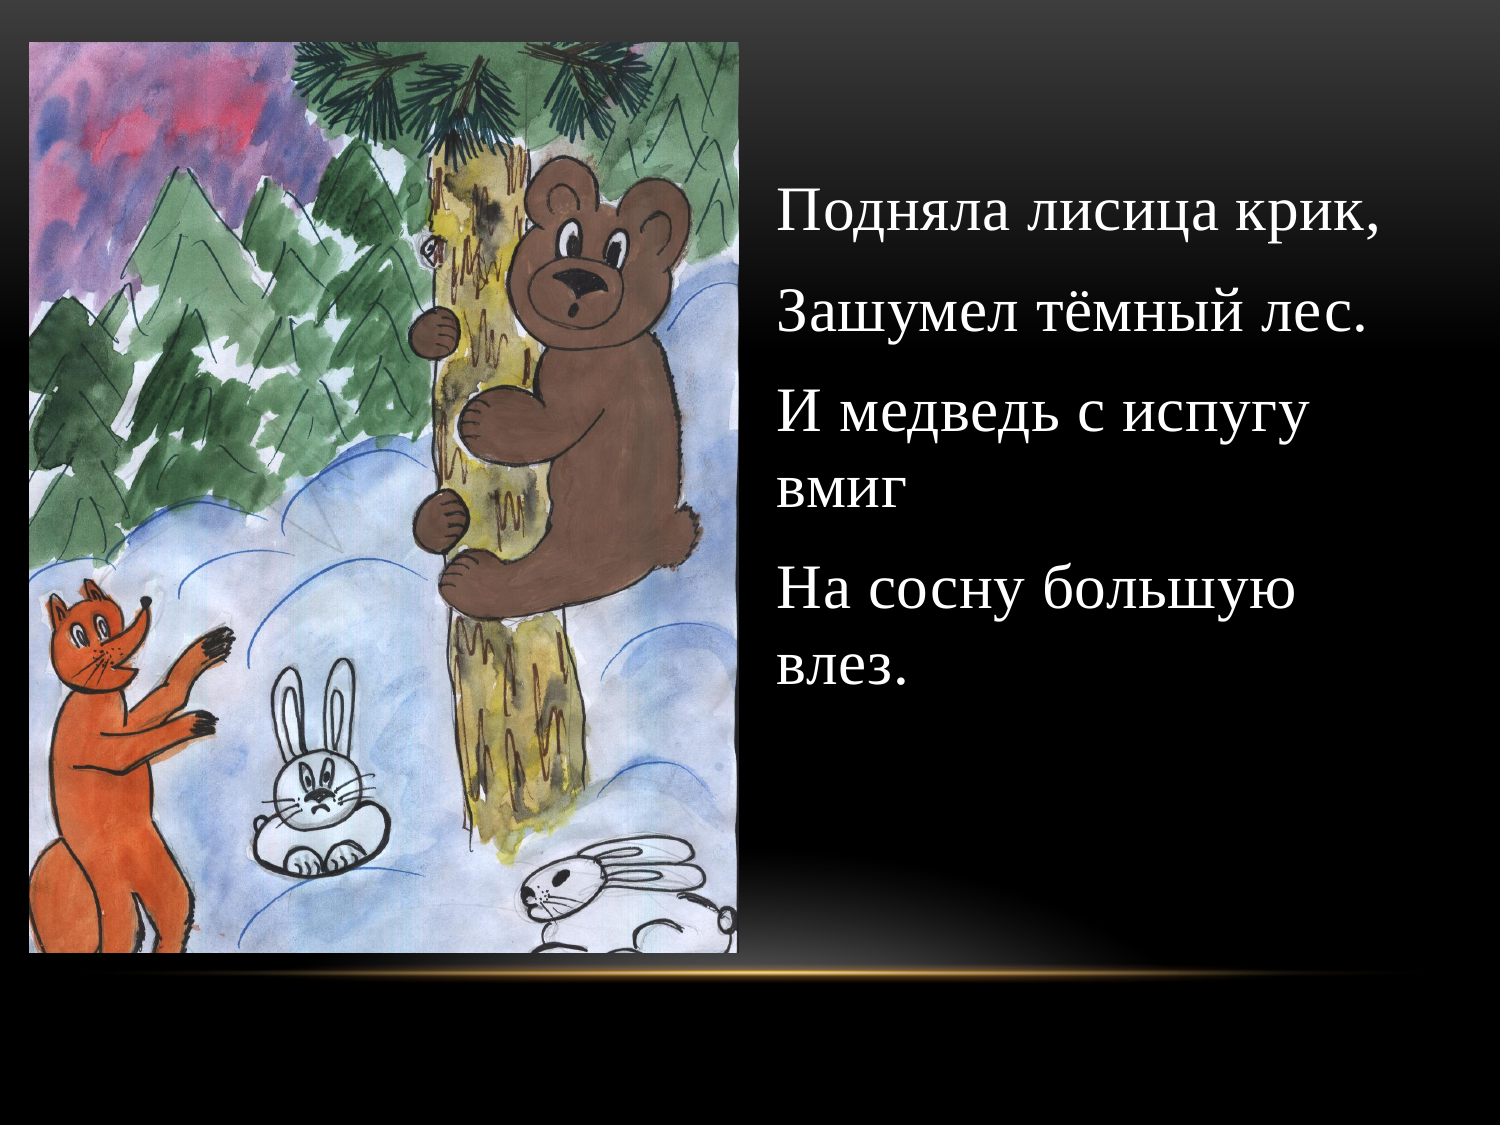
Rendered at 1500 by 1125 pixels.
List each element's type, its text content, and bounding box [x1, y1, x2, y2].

picture [0, 0, 1500, 1125]
list Подняла лисица крик, Зашумел тёмный лес. И медведь с испугу вмиг На сосну большую влез. [761, 160, 1400, 835]
